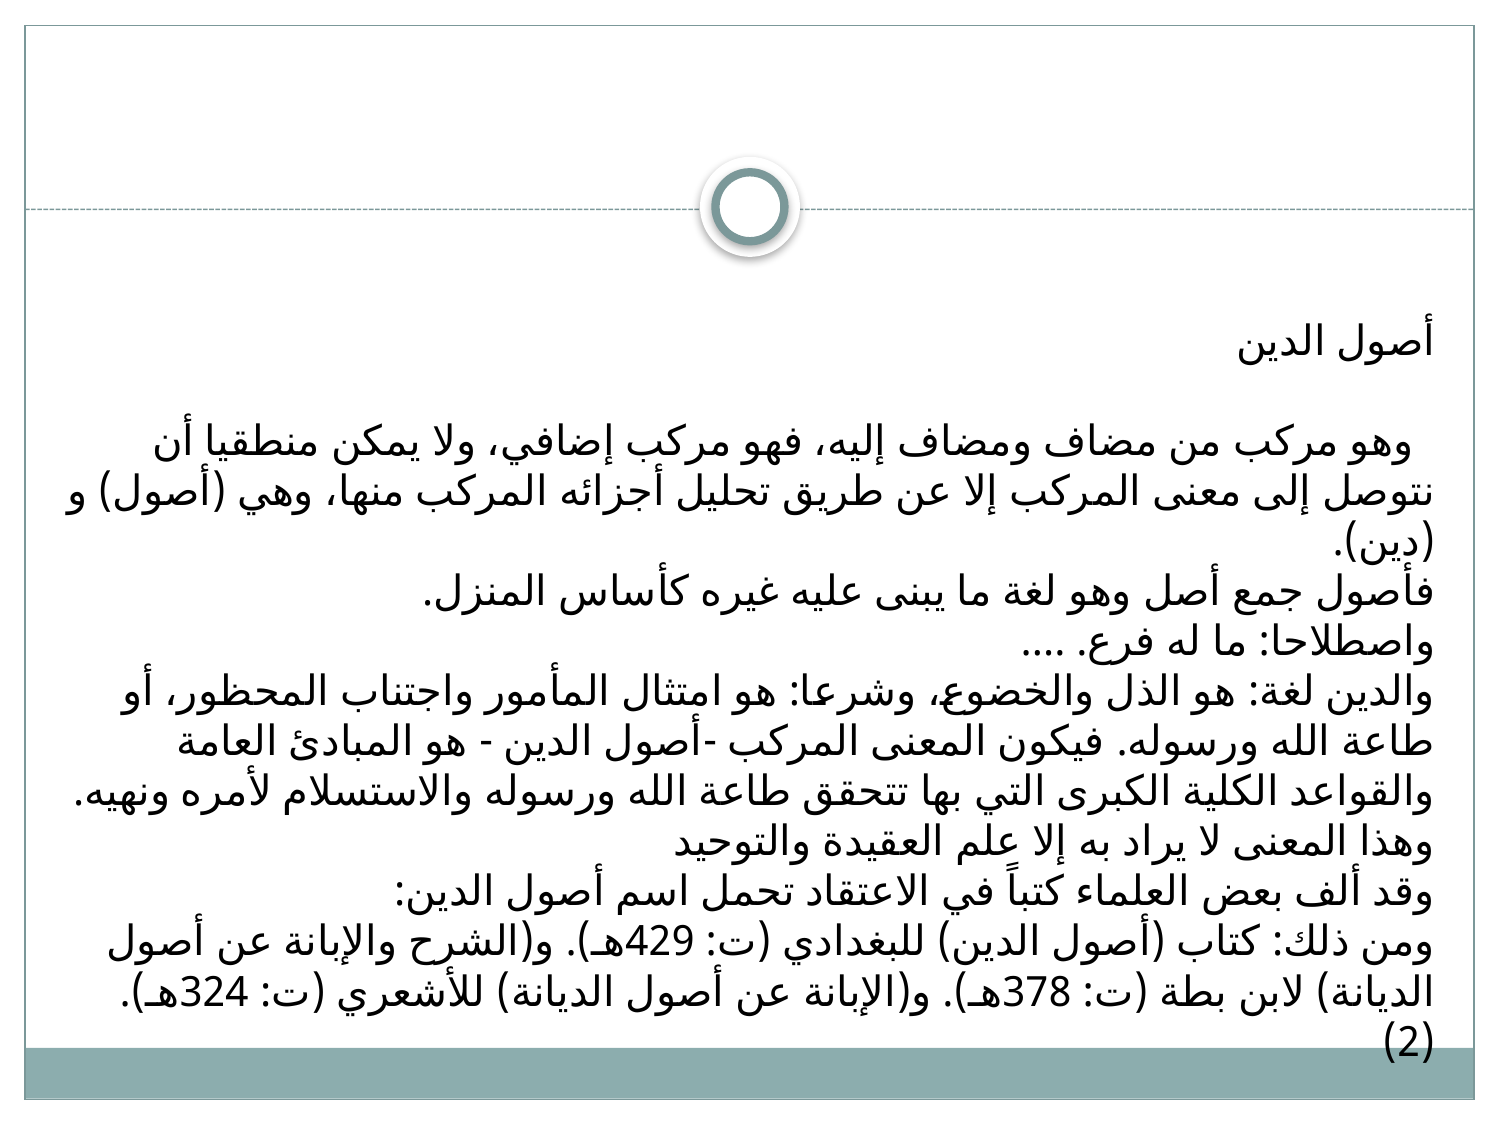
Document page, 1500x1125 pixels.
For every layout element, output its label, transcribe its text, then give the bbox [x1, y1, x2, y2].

text_box أصول الدين وهو مركب من مضاف ومضاف إليه، فهو مركب إضافي، ولا يمكن منطقيا أن نتوصل إلى معنى المركب إلا عن طريق تحليل أجزائه المركب منها، وهي (أصول) و (دين). فأصول جمع أصل وهو لغة ما يبنى عليه غيره كأساس المنزل. واصطلاحا: ما له فرع. .... والدين لغة: هو الذل والخضوع، وشرعا: هو امتثال المأمور واجتناب المحظور، أو طاعة الله ورسوله. فيكون المعنى المركب -أصول الدين - هو المبادئ العامة والقواعد الكلية الكبرى التي بها تتحقق طاعة الله ورسوله والاستسلام لأمره ونهيه. وهذا المعنى لا يراد به إلا علم العقيدة والتوحيد وقد ألف بعض العلماء كتباً في الاعتقاد تحمل اسم أصول الدين: ومن ذلك: كتاب (أصول الدين) للبغدادي (ت: 429هـ). و(الشرح والإبانة عن أصول الديانة) لابن بطة (ت: 378هـ). و(الإبانة عن أصول الديانة) للأشعري (ت: 324هـ). (2) [47, 306, 1450, 1072]
